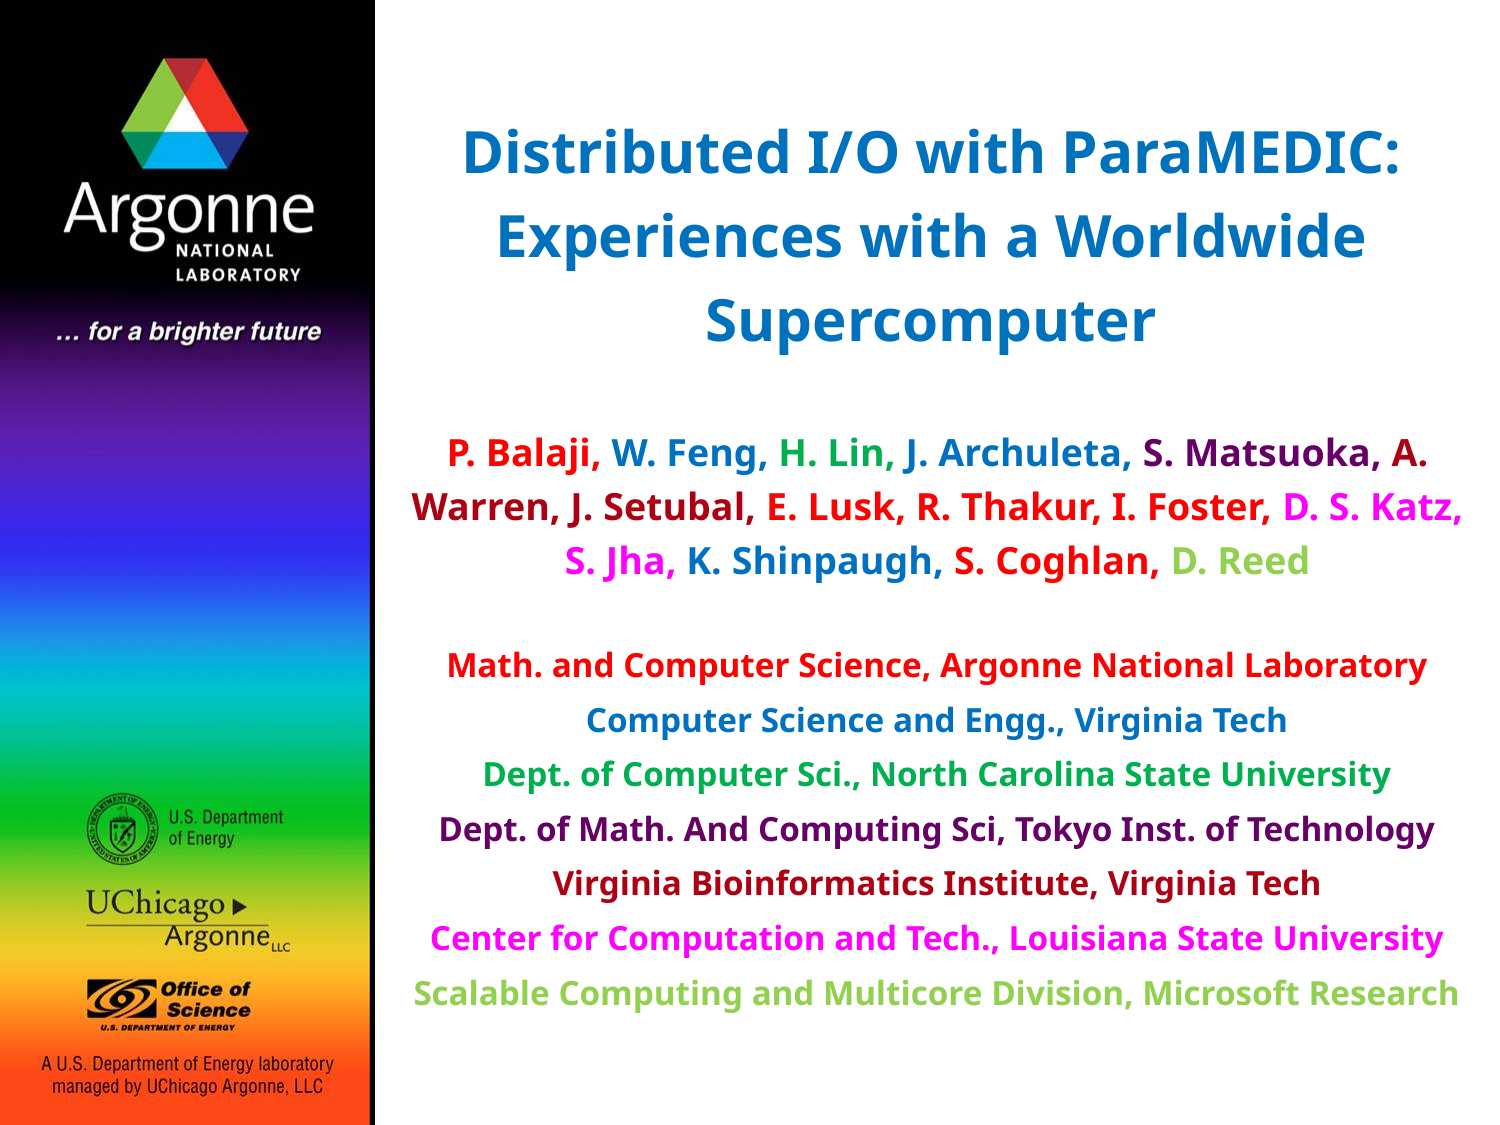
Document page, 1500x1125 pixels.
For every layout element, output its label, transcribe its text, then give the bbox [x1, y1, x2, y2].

subtitle P. Balaji, W. Feng, H. Lin, J. Archuleta, S. Matsuoka, A. Warren, J. Setubal, E. Lusk, R. Thakur, I. Foster, D. S. Katz, S. Jha, K. Shinpaugh, S. Coghlan, D. Reed Math. and Computer Science, Argonne National Laboratory Computer Science and Engg., Virginia Tech Dept. of Computer Sci., North Carolina State University Dept. of Math. And Computing Sci, Tokyo Inst. of Technology Virginia Bioinformatics Institute, Virginia Tech Center for Computation and Tech., Louisiana State University Scalable Computing and Multicore Division, Microsoft Research [387, 412, 1488, 1101]
picture [0, 0, 375, 1125]
title Distributed I/O with ParaMEDIC: Experiences with a Worldwide Supercomputer [387, 87, 1476, 367]
